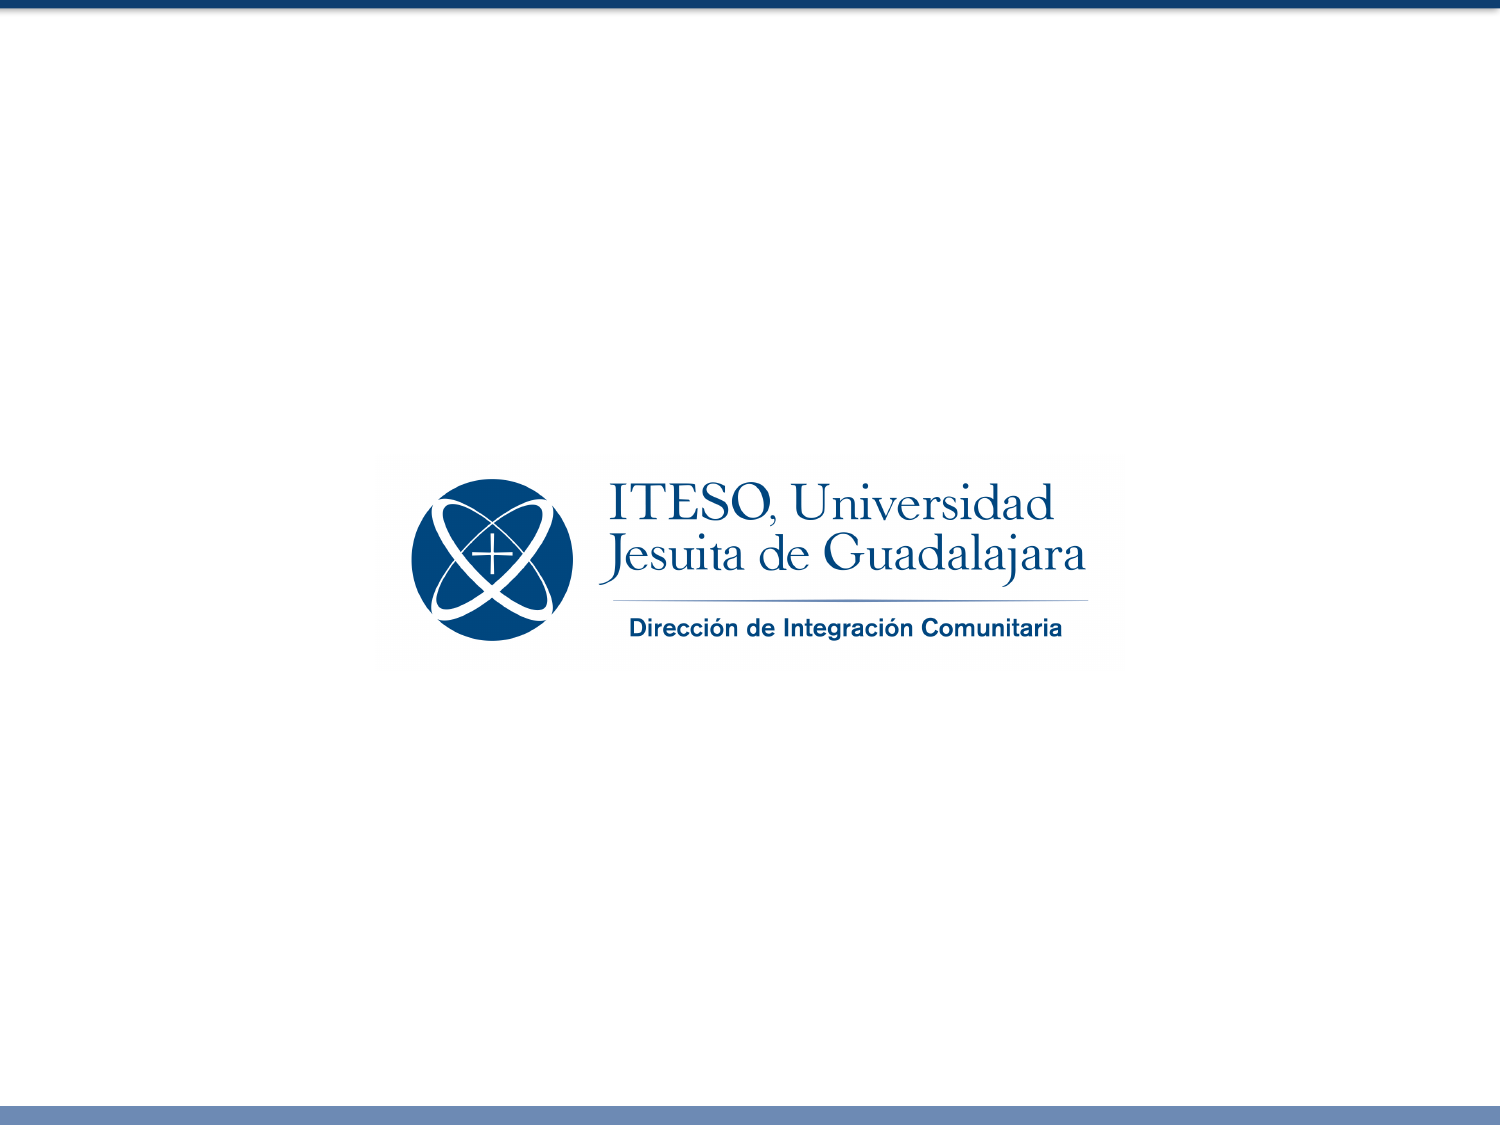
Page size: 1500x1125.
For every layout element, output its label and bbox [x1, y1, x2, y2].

text_box [0, 0, 1500, 9]
picture [0, 1106, 1500, 1125]
picture [374, 453, 1126, 671]
